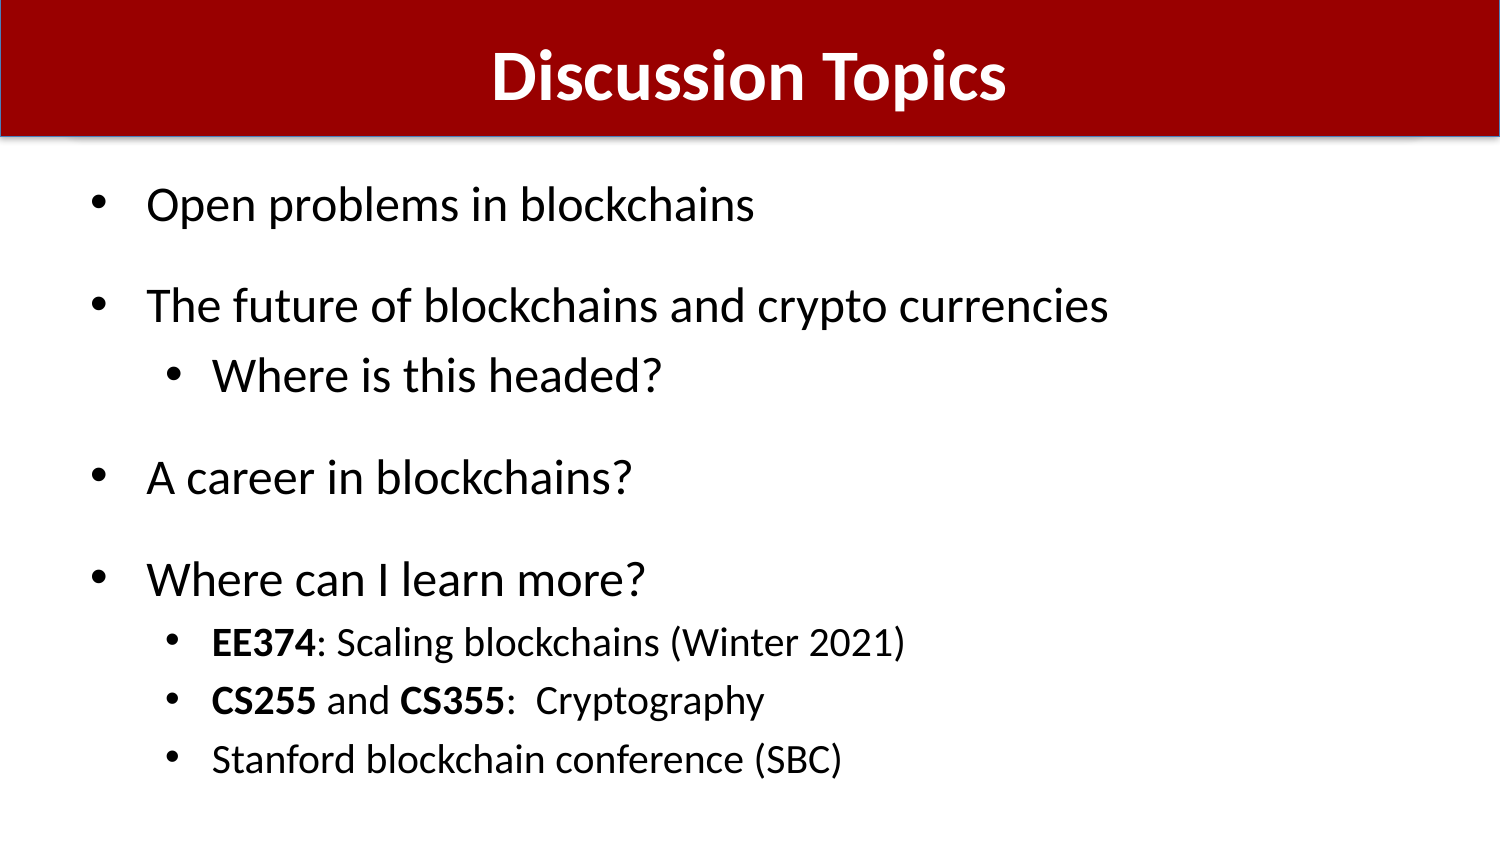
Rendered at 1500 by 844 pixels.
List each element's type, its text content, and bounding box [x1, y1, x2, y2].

title Discussion Topics [75, 20, 1425, 123]
list Open problems in blockchains The future of blockchains and crypto currencies Where is this headed? A career in blockchains? Where can I learn more? EE374: Scaling blockchains (Winter 2021) CS255 and CS355: Cryptography Stanford blockchain conference (SBC) [74, 163, 1426, 824]
